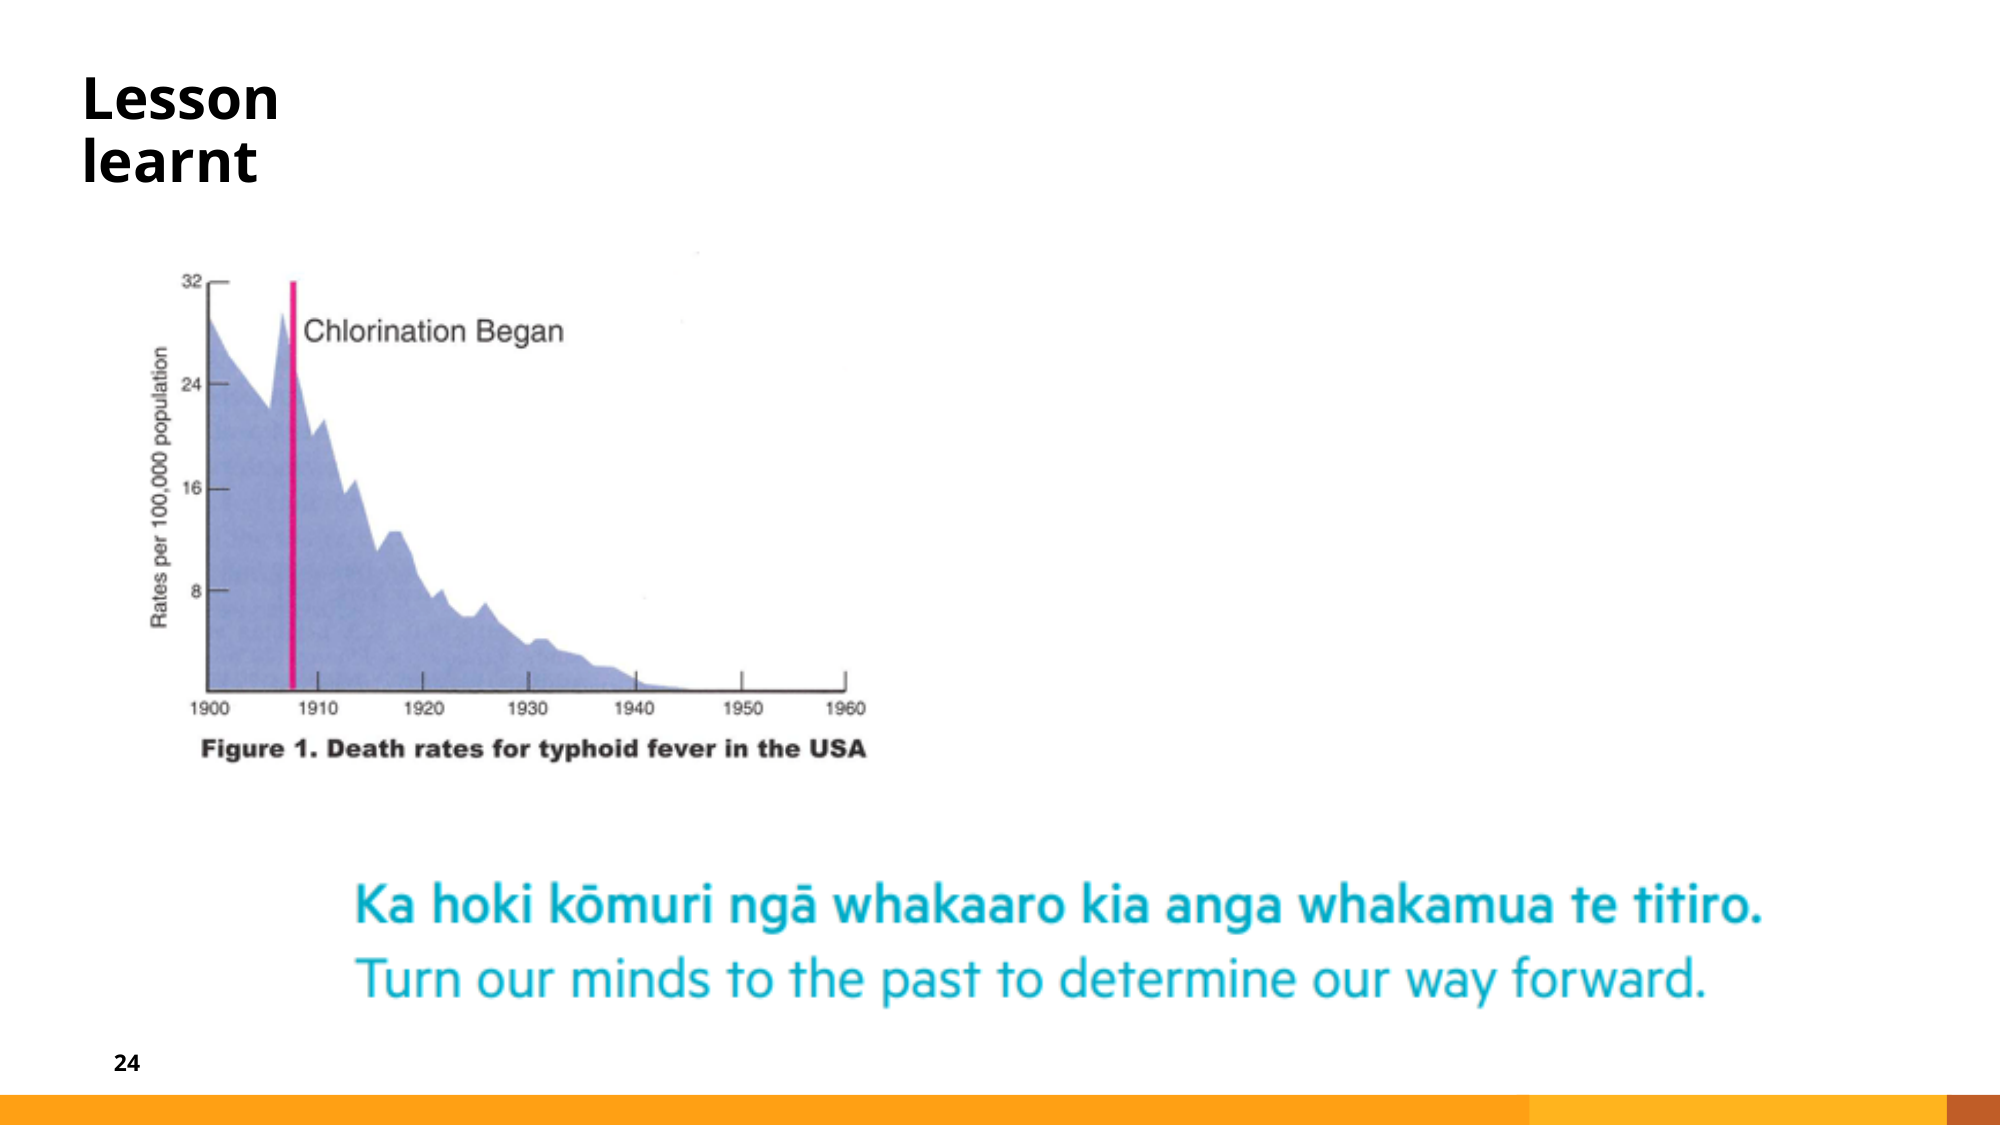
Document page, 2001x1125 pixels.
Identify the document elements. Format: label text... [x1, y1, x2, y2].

picture [121, 246, 895, 781]
title Lesson learnt [81, 79, 473, 185]
slide_number 24 [114, 1035, 234, 1080]
picture [313, 841, 1785, 1042]
